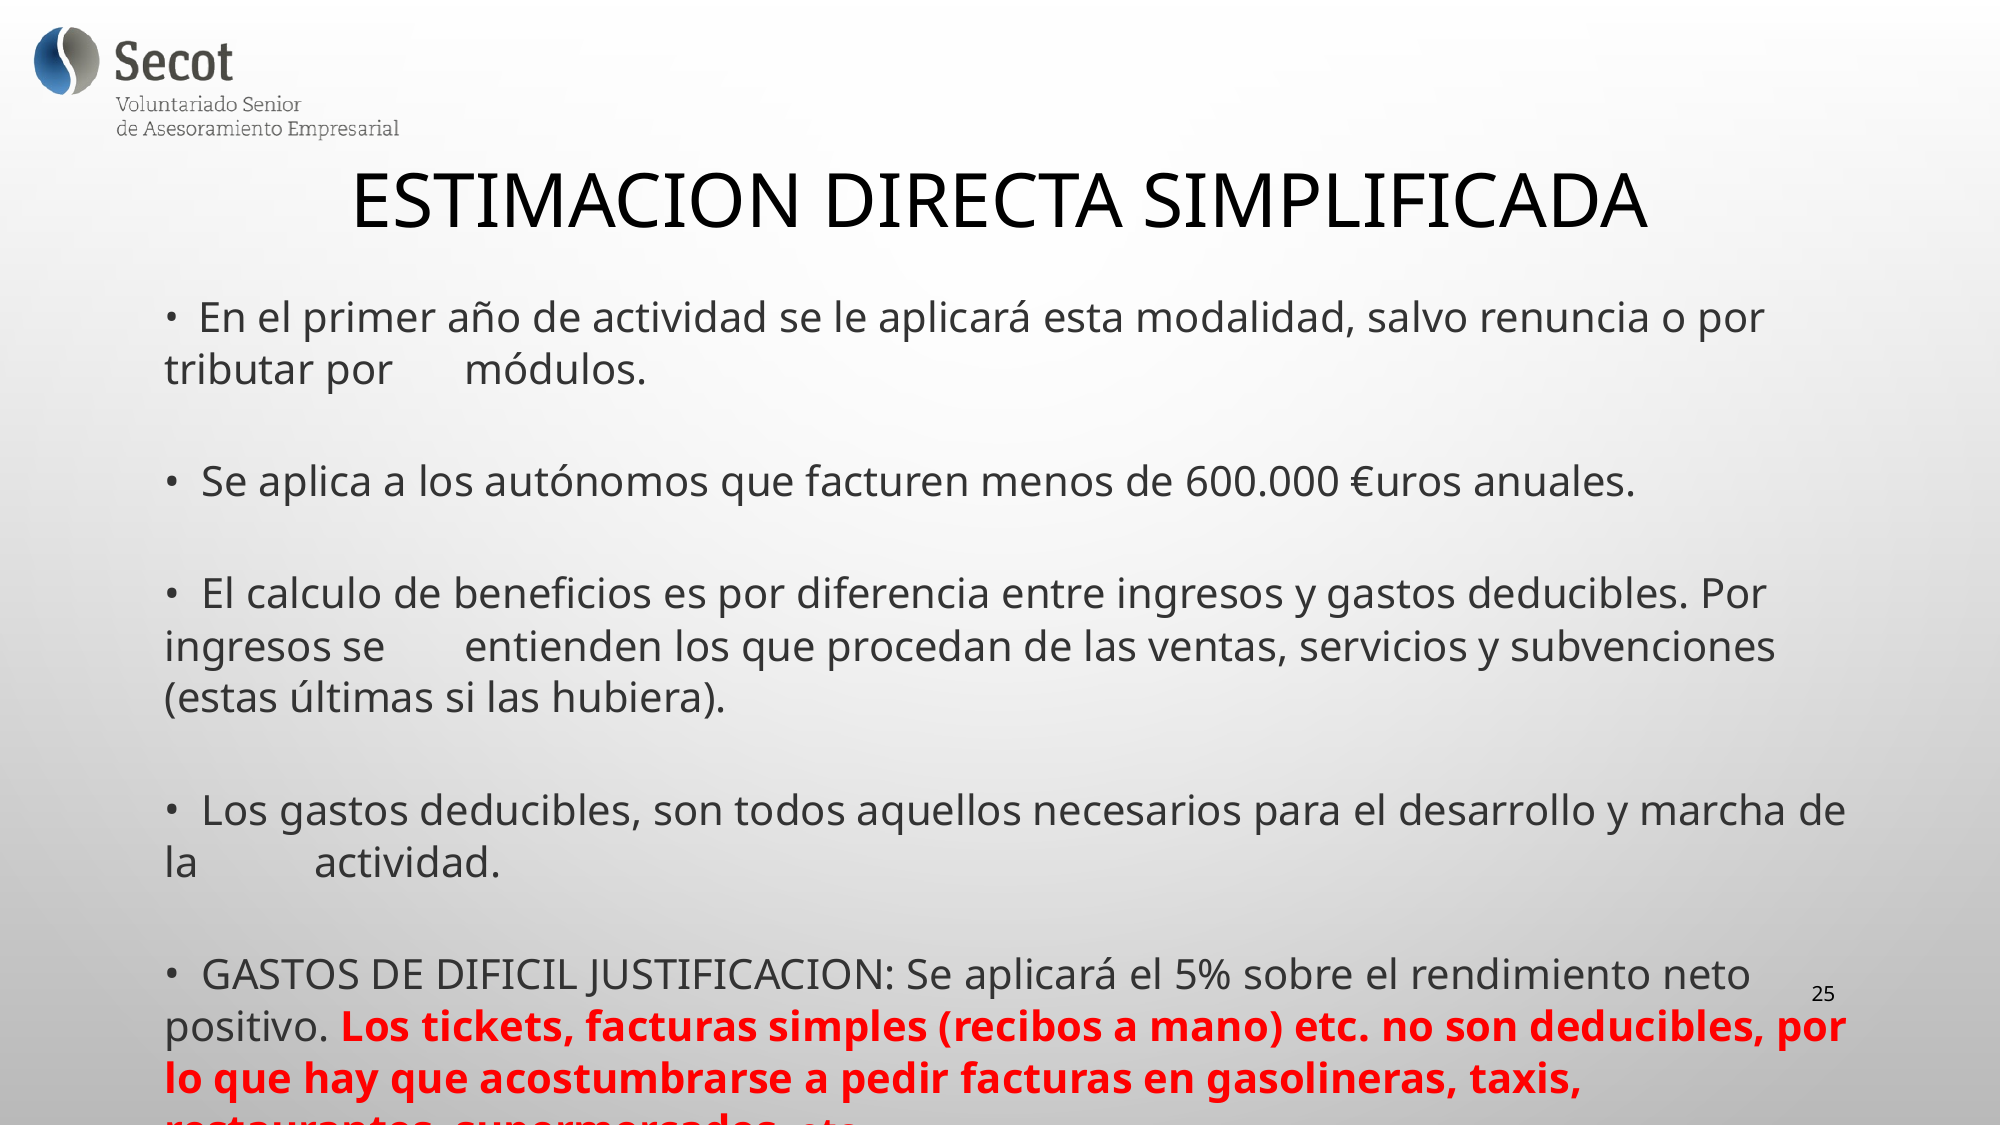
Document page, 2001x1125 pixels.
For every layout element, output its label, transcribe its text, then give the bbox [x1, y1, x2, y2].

text_box ESTIMACION DIRECTA SIMPLIFICADA [306, 113, 1694, 281]
text_box En el primer año de actividad se le aplicará esta modalidad, salvo renuncia o por tributar por módulos. Se aplica a los autónomos que facturen menos de 600.000 €uros anuales. El calculo de beneficios es por diferencia entre ingresos y gastos deducibles. Por ingresos se entienden los que procedan de las ventas, servicios y subvenciones (estas últimas si las hubiera). Los gastos deducibles, son todos aquellos necesarios para el desarrollo y marcha de la actividad. GASTOS DE DIFICIL JUSTIFICACION: Se aplicará el 5% sobre el rendimiento neto positivo. Los tickets, facturas simples (recibos a mano) etc. no son deducibles, por lo que hay que acostumbrarse a pedir facturas en gasolineras, taxis, restaurantes, supermercados, etc. [149, 281, 1867, 1090]
slide_number 25 [1724, 965, 1851, 1025]
picture [0, 0, 2000, 1125]
